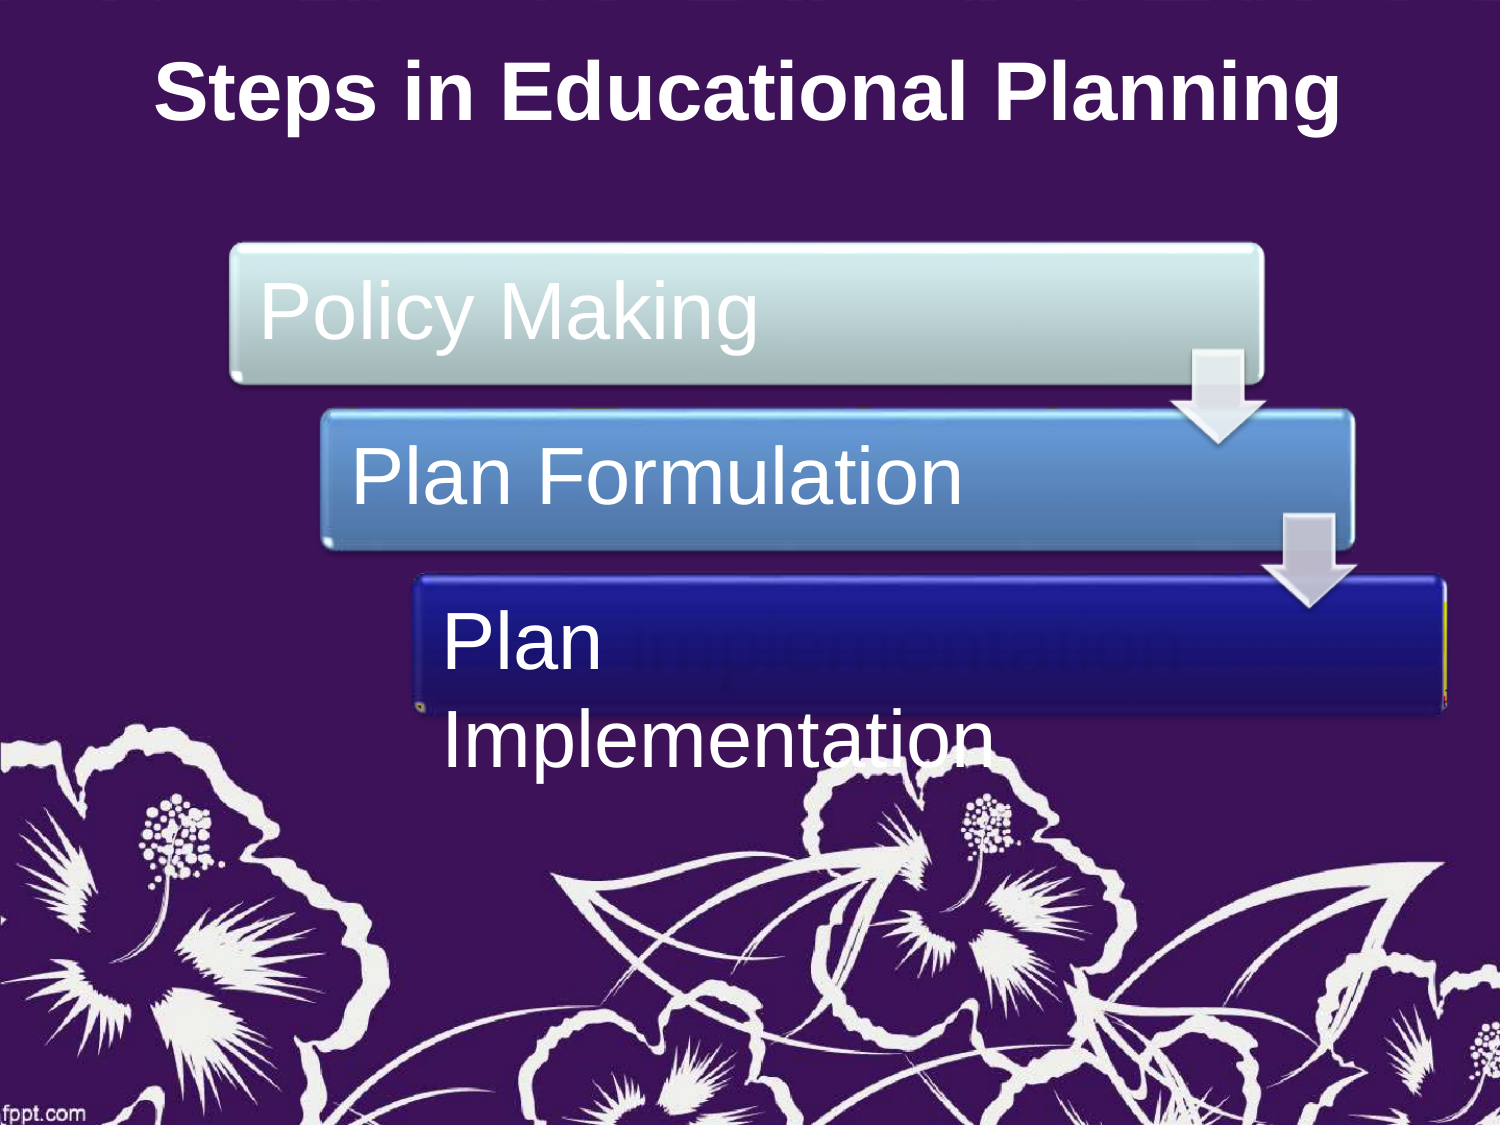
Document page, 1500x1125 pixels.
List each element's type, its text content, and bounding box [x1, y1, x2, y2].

text_box [1185, 566, 1455, 745]
text_box [1185, 401, 1363, 566]
text_box [1162, 346, 1275, 456]
text_box Policy Making Plan Formulation Plan Implementation [256, 255, 1185, 784]
text_box [204, 235, 1272, 414]
title Steps in Educational Planning [151, 34, 1349, 225]
text_box [1253, 510, 1366, 620]
picture [0, 0, 1500, 1125]
